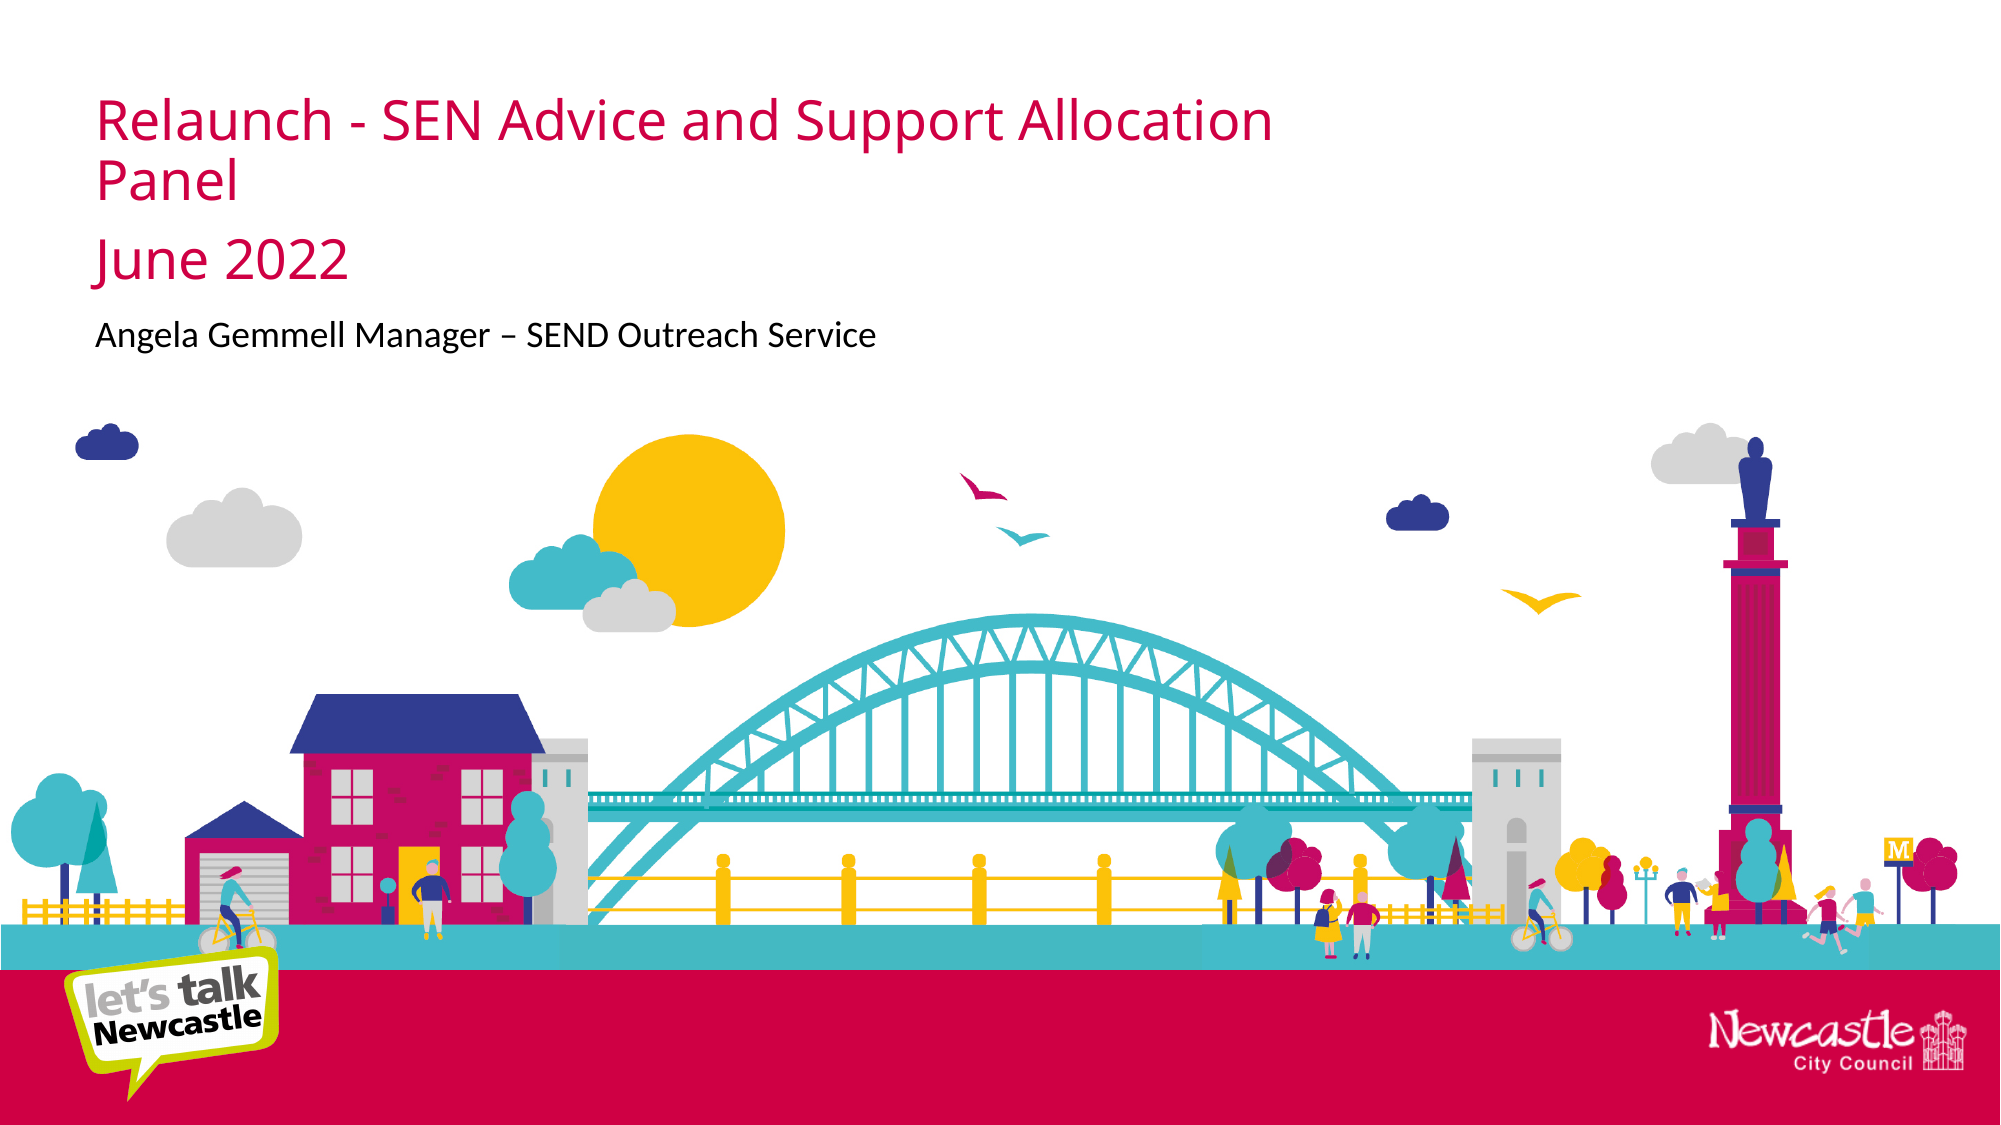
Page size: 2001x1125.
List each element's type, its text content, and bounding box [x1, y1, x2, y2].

picture [1701, 1005, 1972, 1080]
picture [0, 382, 2000, 1102]
text_box Angela Gemmell Manager – SEND Outreach Service [80, 302, 1959, 363]
list Relaunch - SEN Advice and Support Allocation Panel June 2022 [80, 85, 1352, 300]
